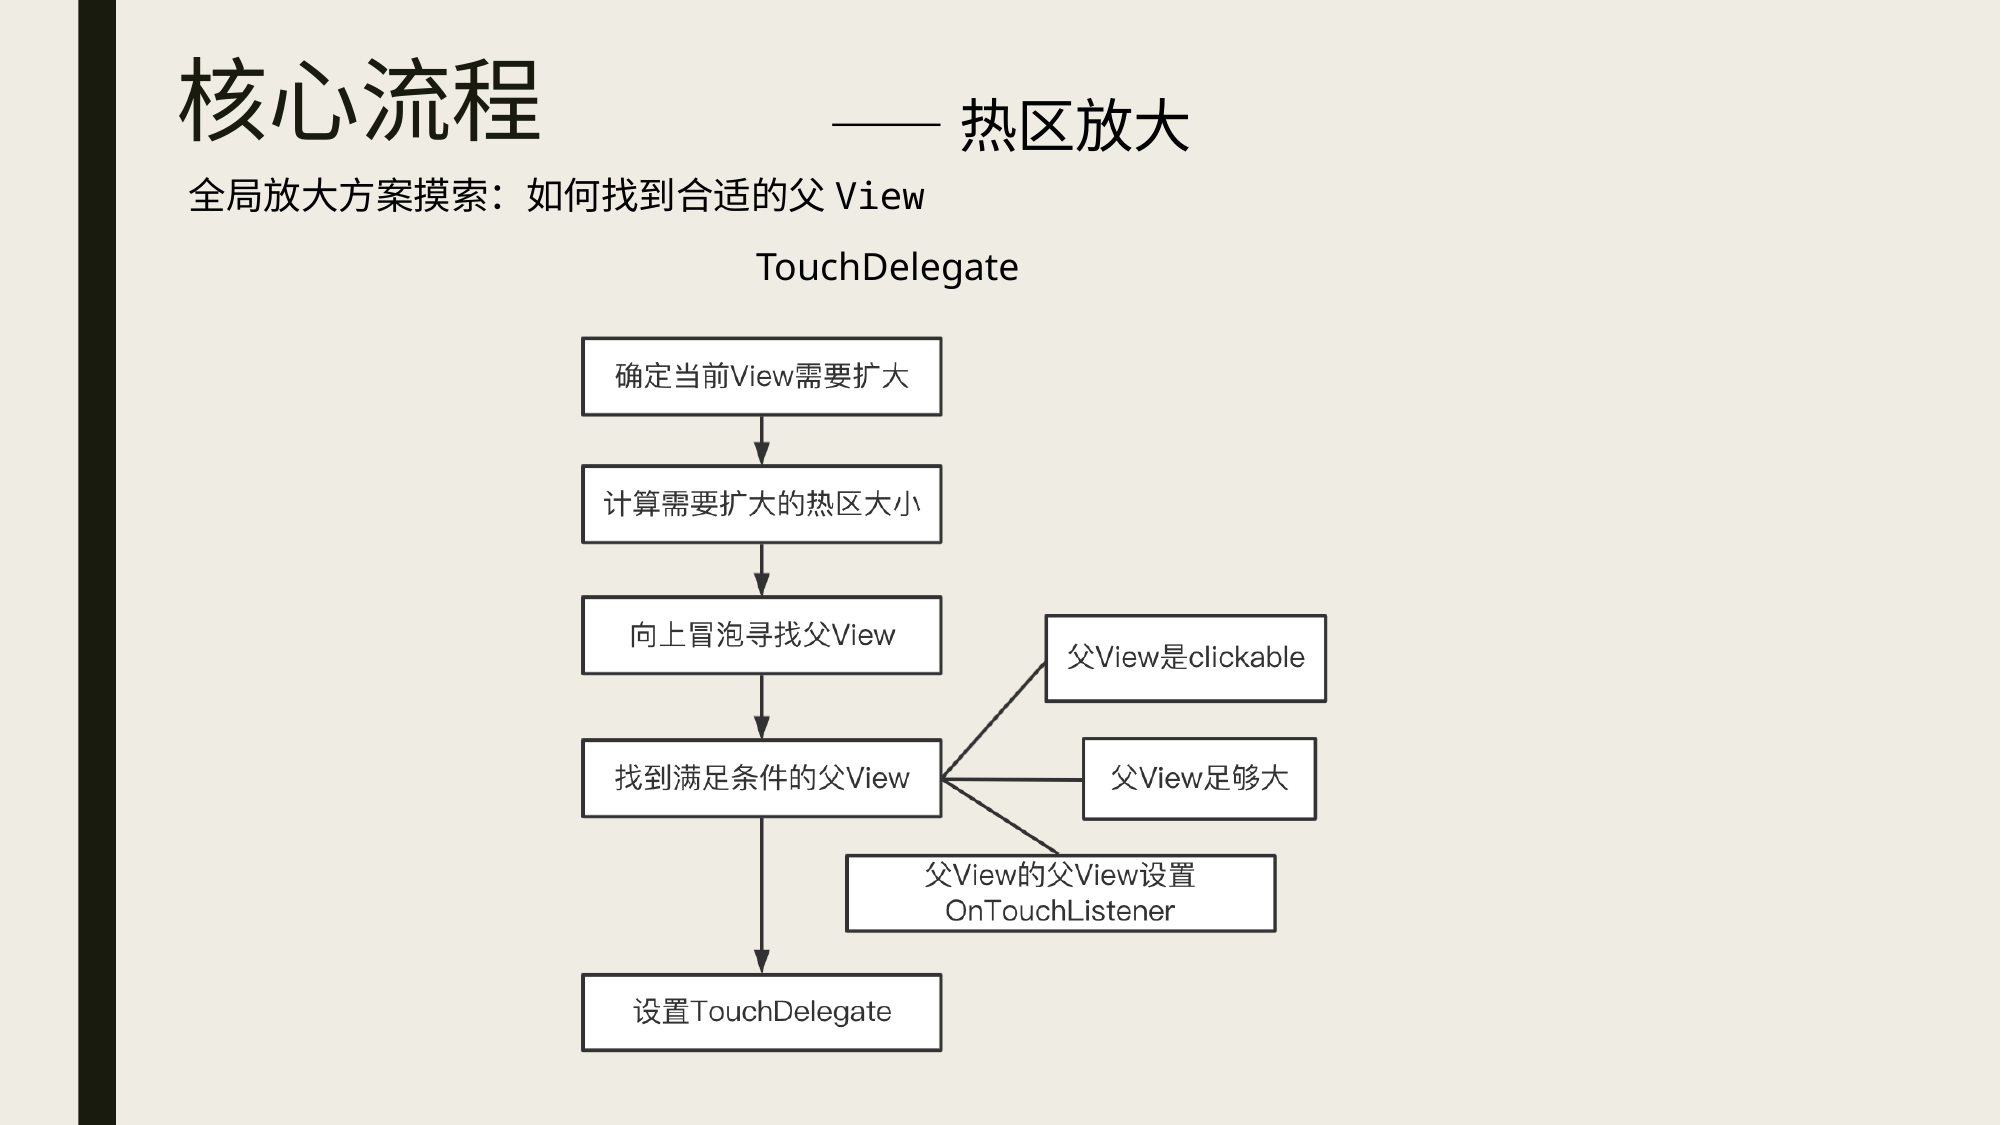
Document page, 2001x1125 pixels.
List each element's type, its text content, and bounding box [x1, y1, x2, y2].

picture [557, 302, 1342, 1070]
title 核心流程 [161, 48, 1737, 293]
text_box 全局放大方案摸索：如何找到合适的父View [173, 164, 940, 225]
text_box ——热区放大 [513, 82, 1207, 167]
